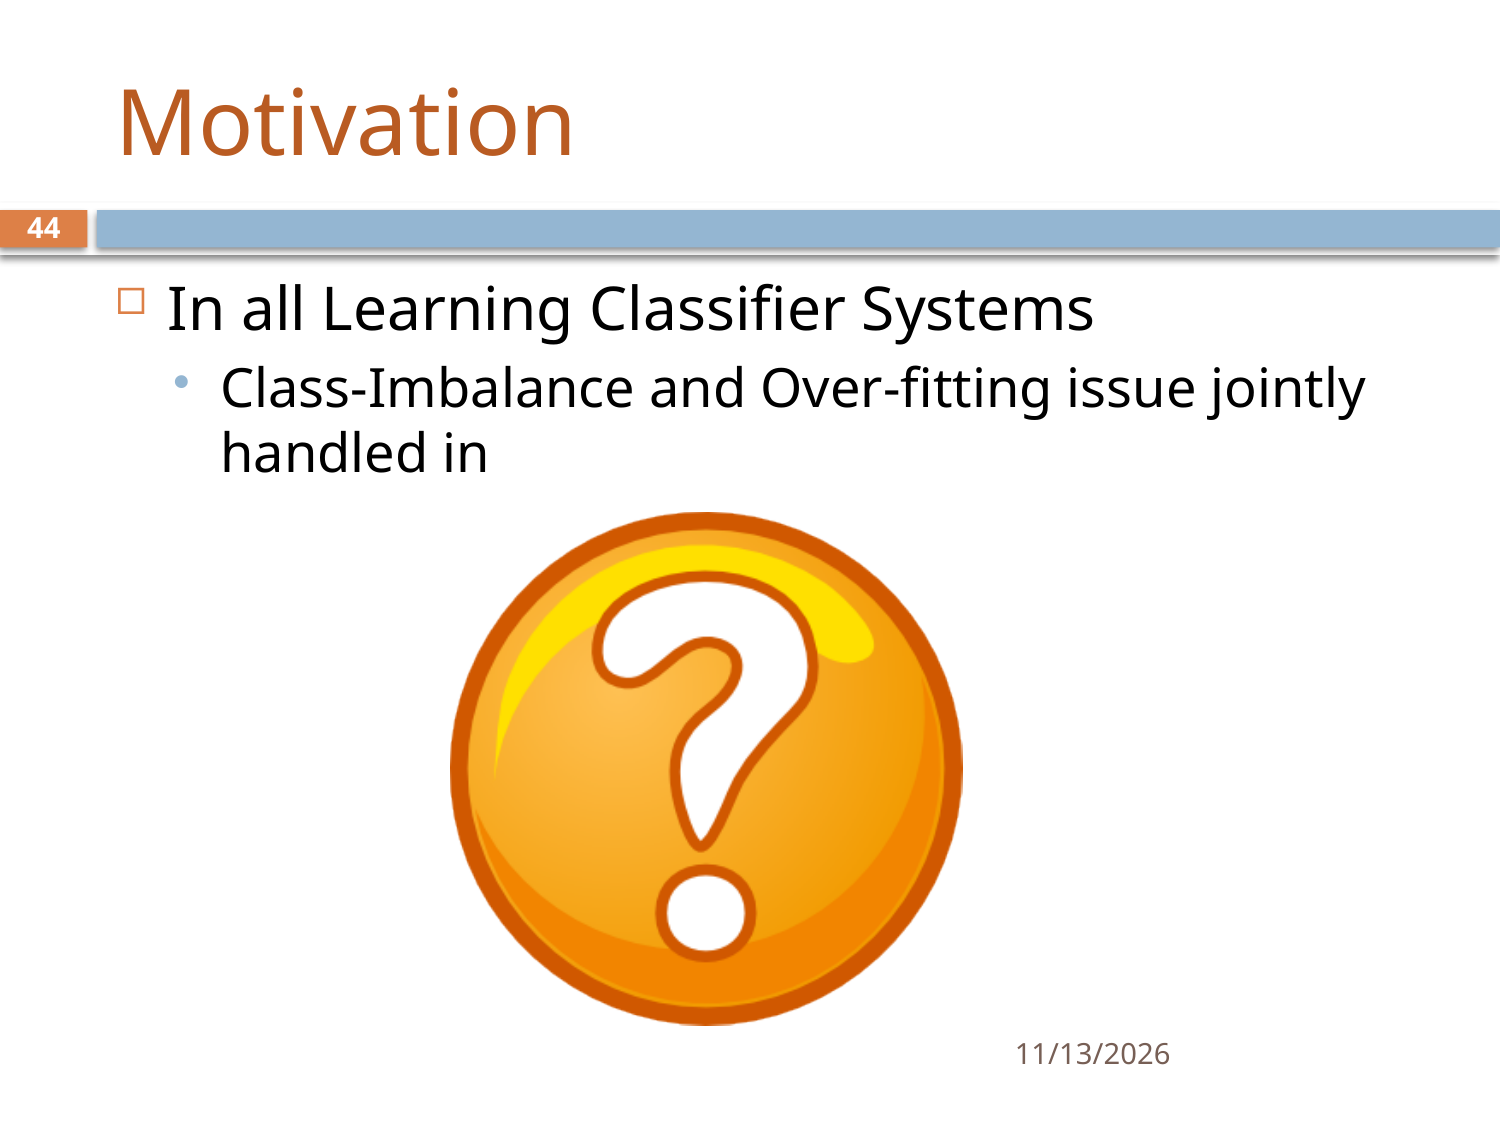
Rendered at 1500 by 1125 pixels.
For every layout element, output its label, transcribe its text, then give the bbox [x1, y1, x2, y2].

picture [449, 512, 964, 1026]
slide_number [999, 1025, 1438, 1085]
list In all Learning Classifier Systems Class-Imbalance and Over-fitting issue jointly handled in [100, 262, 1438, 1000]
title Motivation [100, 37, 1438, 200]
slide_number 44 [0, 208, 88, 249]
